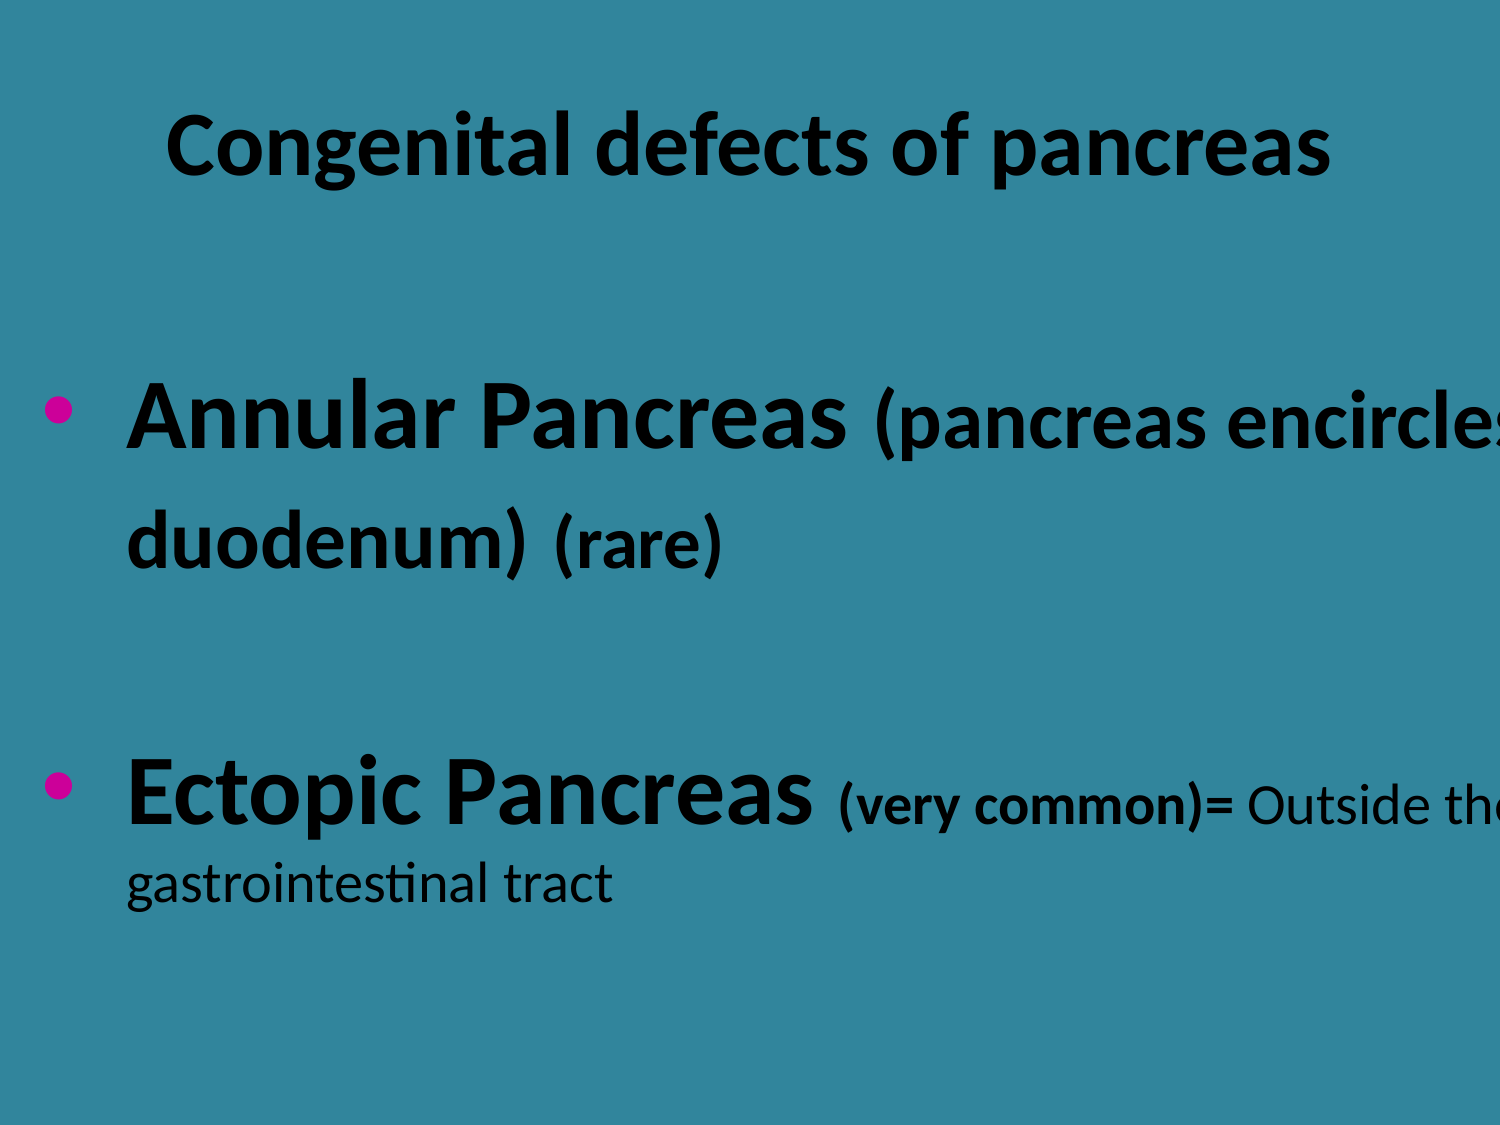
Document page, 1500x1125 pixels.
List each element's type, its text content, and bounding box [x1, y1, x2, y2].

title Congenital defects of pancreas [75, 45, 1425, 233]
list Annular Pancreas (pancreas encircles duodenum) (rare) Ectopic Pancreas (very common)= Outside the gastrointestinal tract [41, 236, 1500, 1024]
